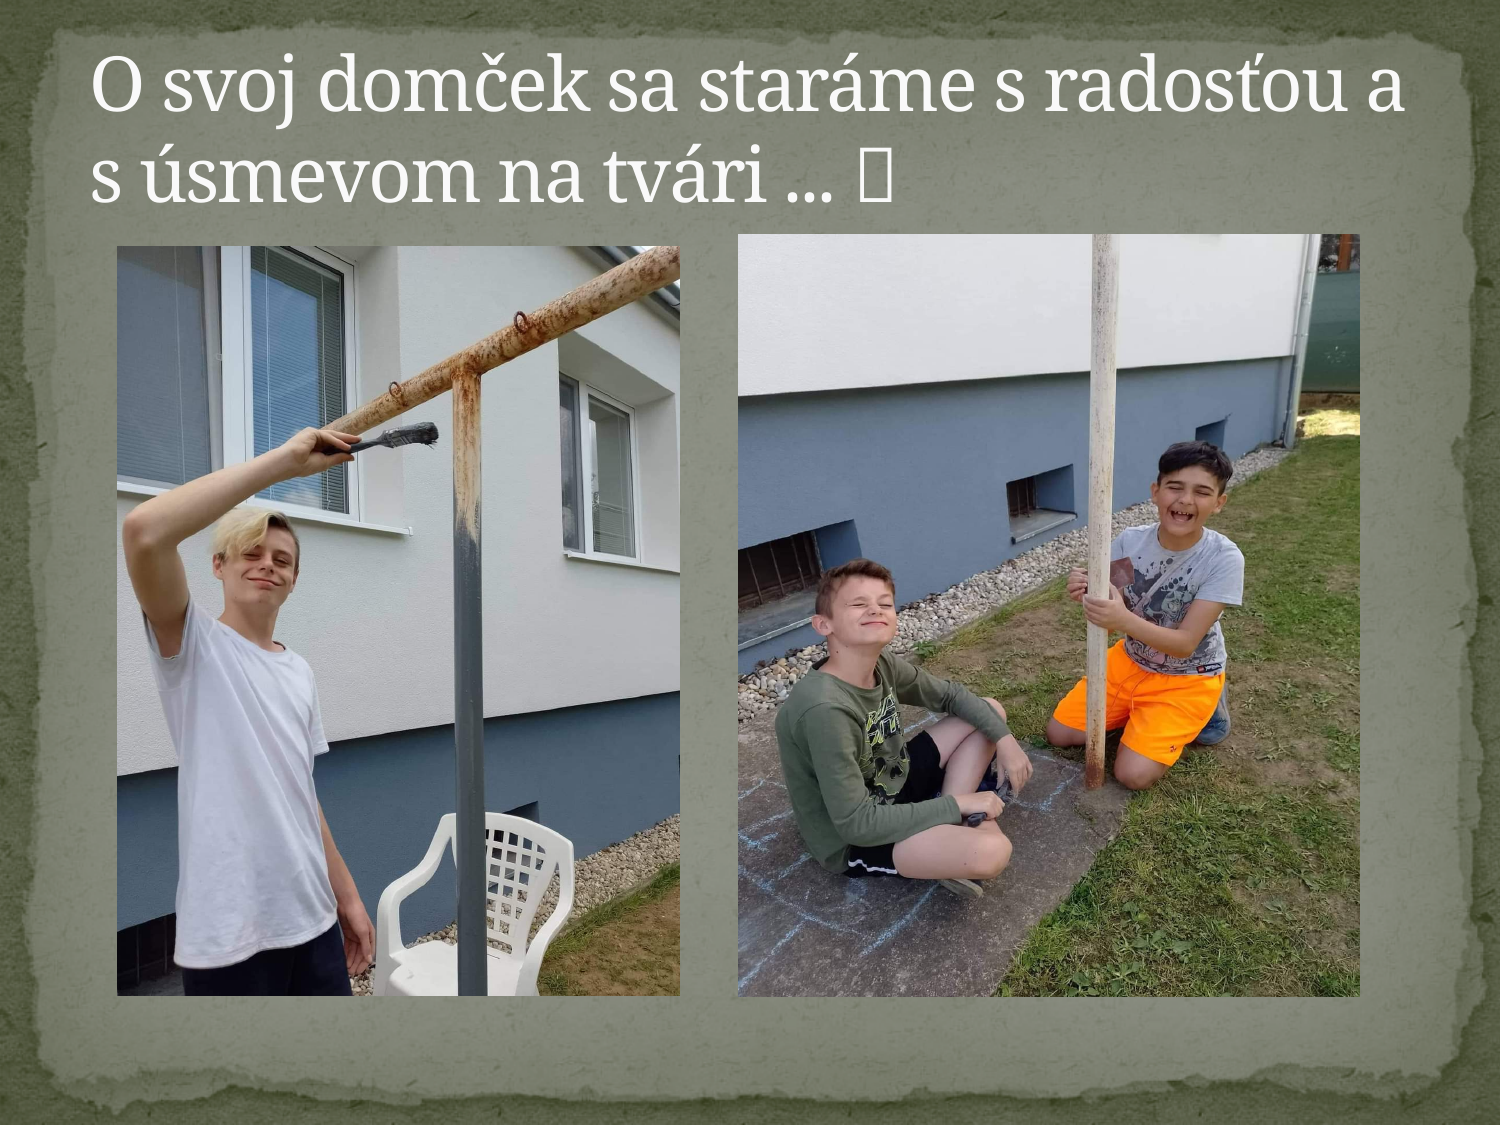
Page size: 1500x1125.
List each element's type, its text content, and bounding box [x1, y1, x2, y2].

picture [738, 234, 1360, 997]
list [120, 248, 678, 996]
title O svoj domček sa staráme s radosťou a s úsmevom na tvári ...  [74, 24, 1425, 225]
